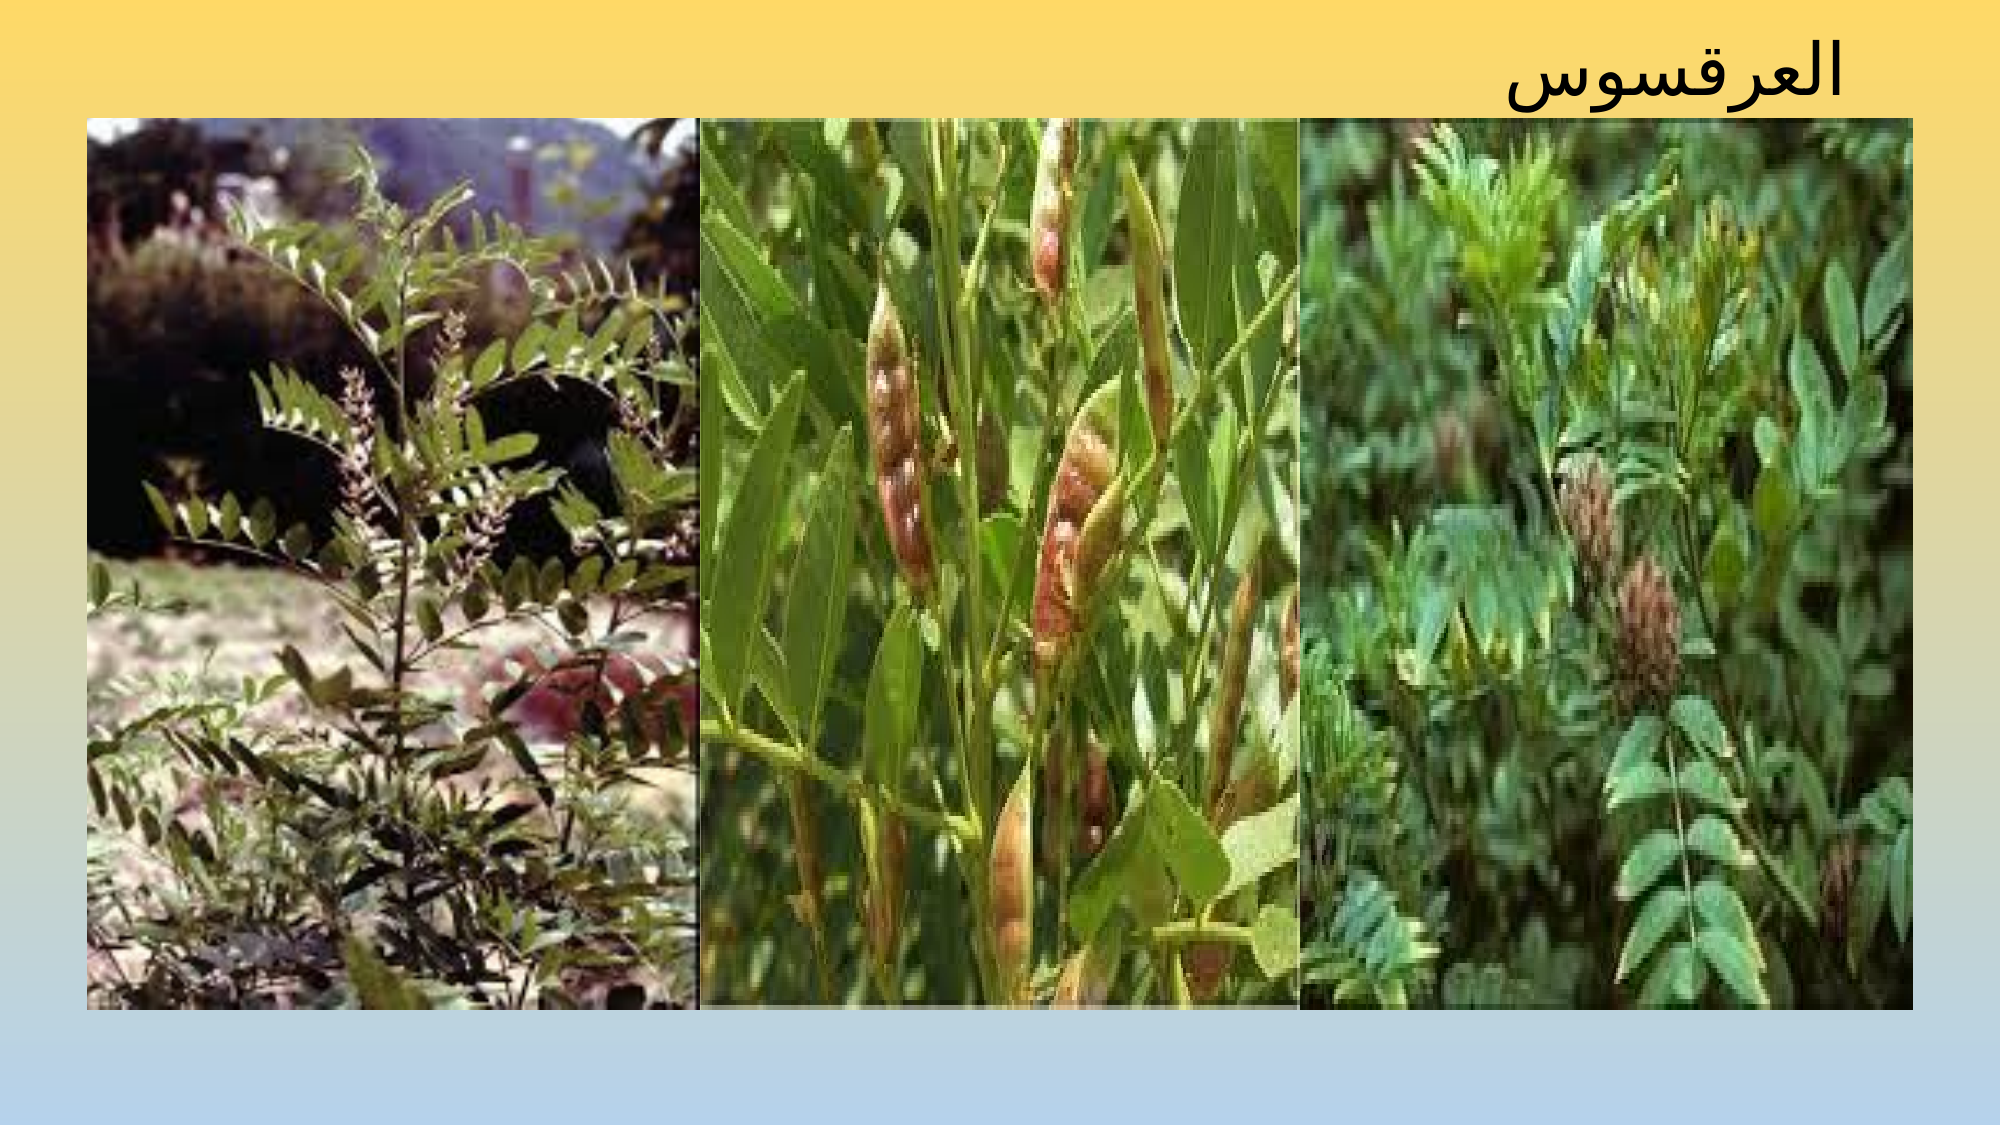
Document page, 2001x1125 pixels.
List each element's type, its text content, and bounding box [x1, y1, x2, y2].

picture [87, 118, 1300, 1010]
title العرقسوس [137, 24, 1863, 118]
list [1300, 118, 1913, 1010]
